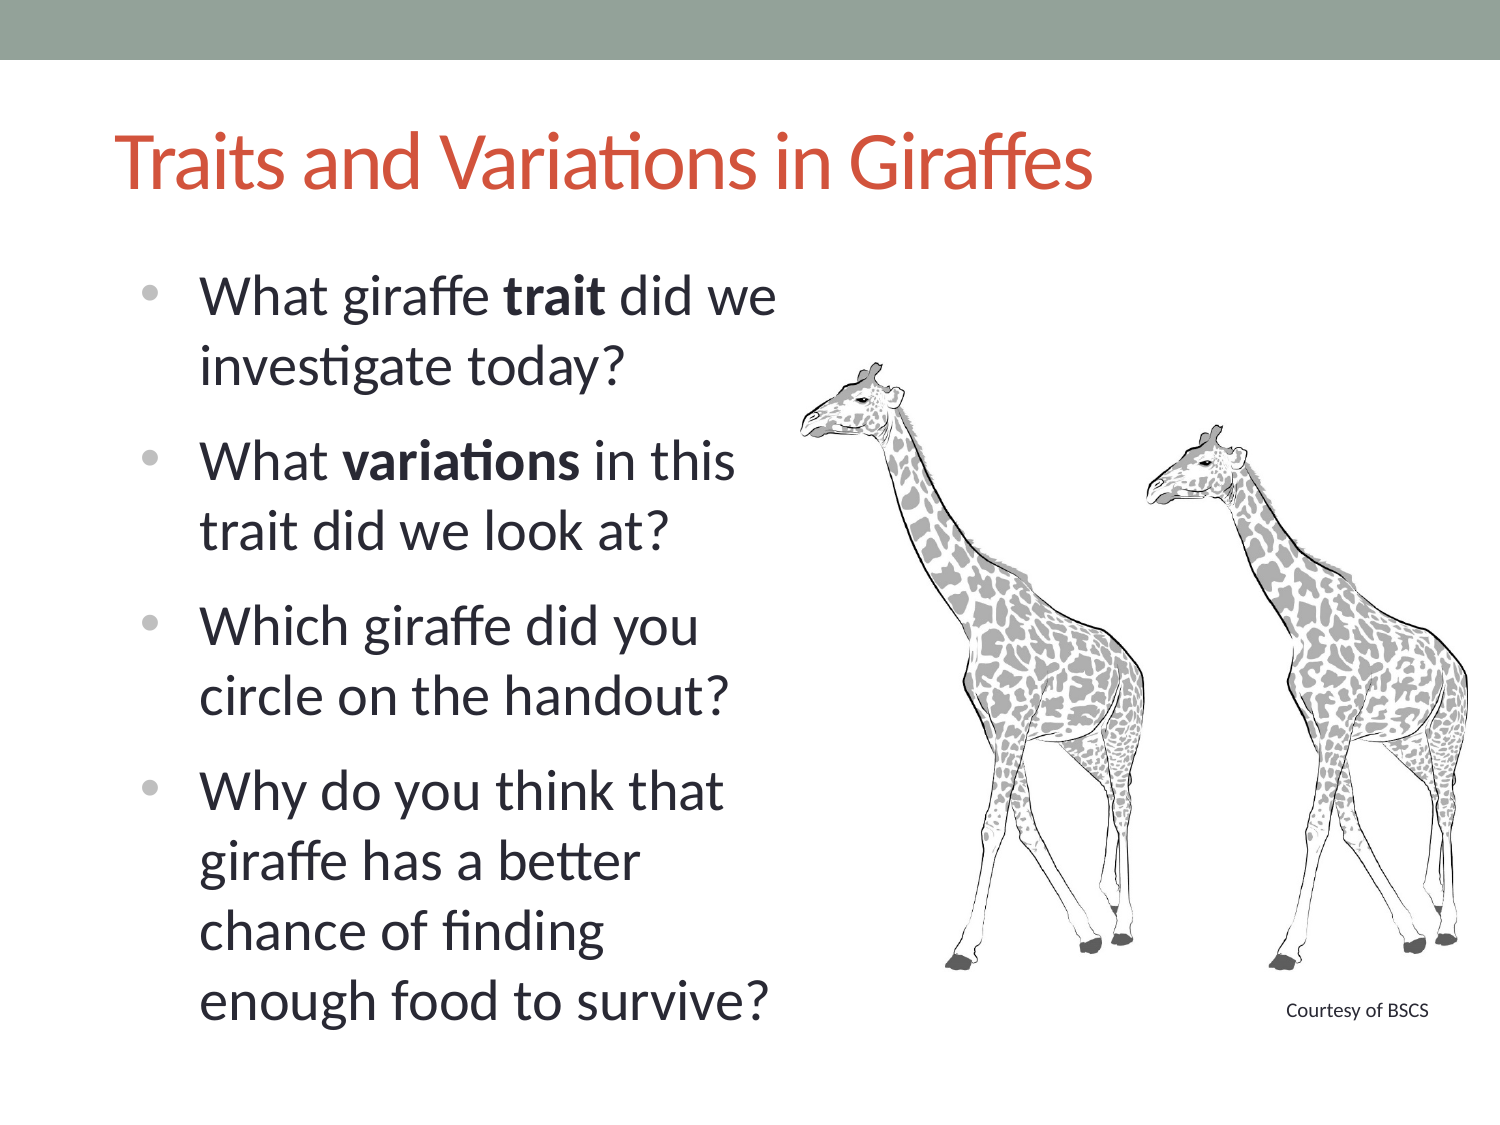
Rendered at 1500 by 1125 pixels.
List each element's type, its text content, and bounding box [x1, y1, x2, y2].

picture [799, 362, 1469, 973]
text_box What giraffe trait did we investigate today? What variations in this trait did we look at? Which giraffe did you circle on the handout? Why do you think that giraffe has a better chance of finding enough food to survive? [124, 249, 800, 1040]
text_box Courtesy of BSCS [1271, 989, 1500, 1030]
title Traits and Variations in Giraffes [99, 75, 1425, 238]
